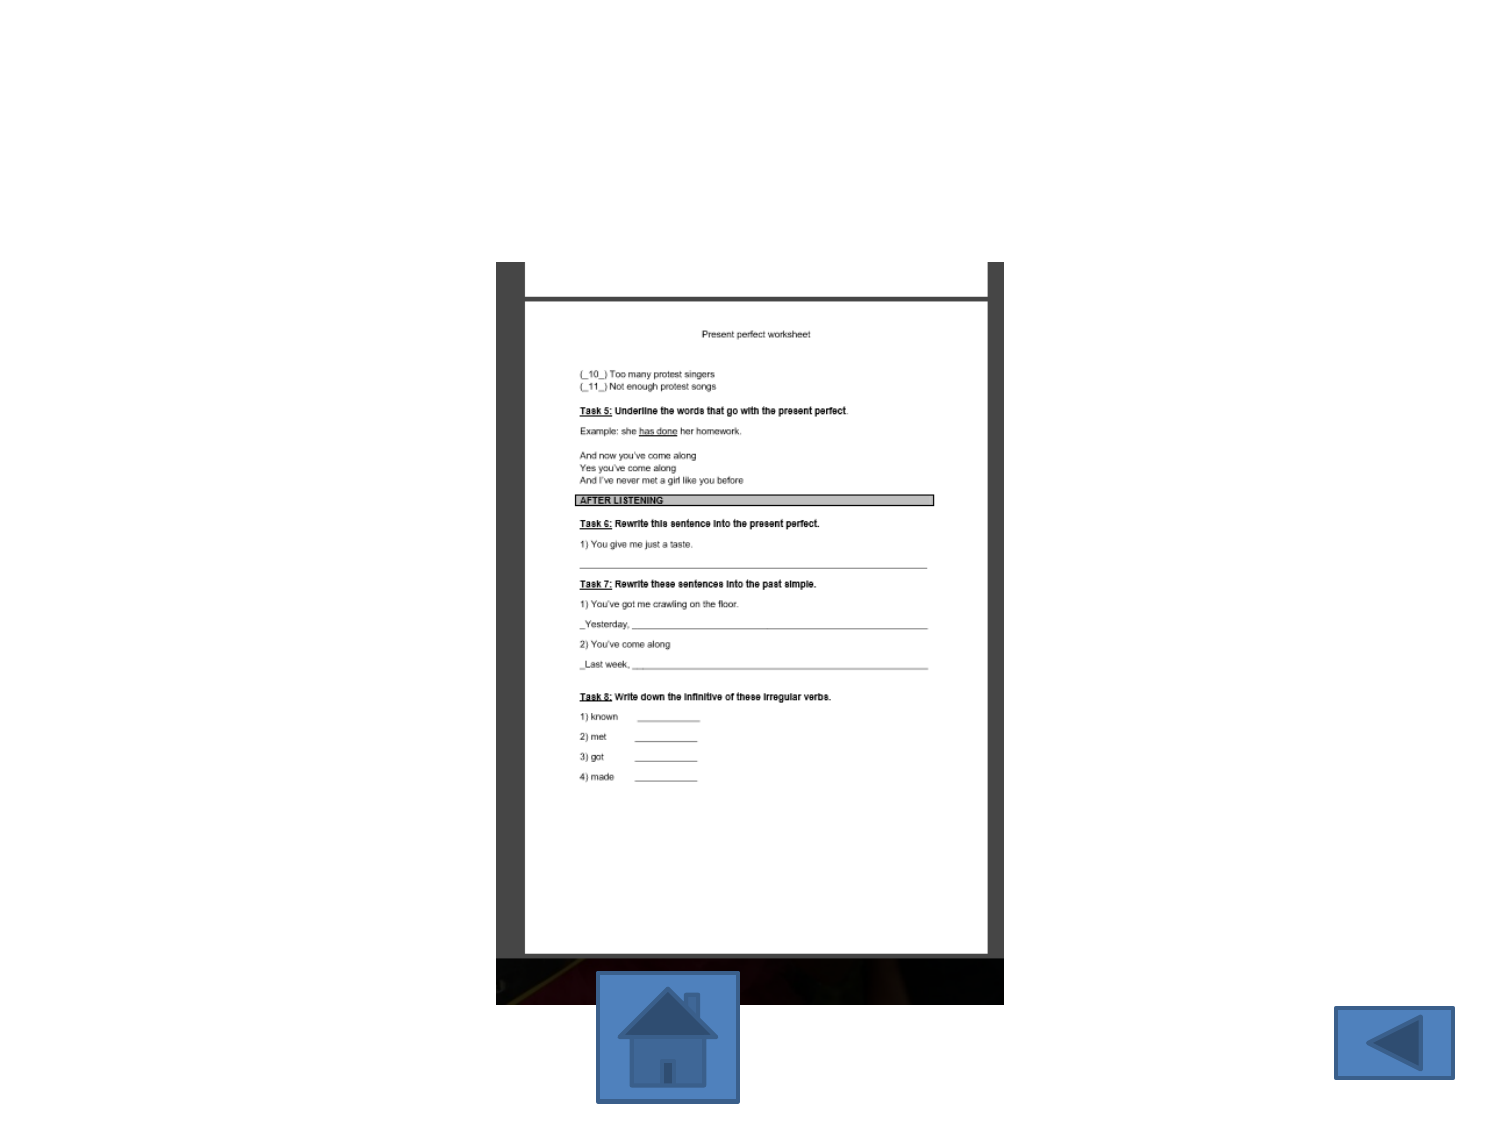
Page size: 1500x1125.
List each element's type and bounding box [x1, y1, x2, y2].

list [495, 262, 1005, 1006]
text_box [596, 1014, 740, 1104]
text_box [1334, 1006, 1455, 1080]
